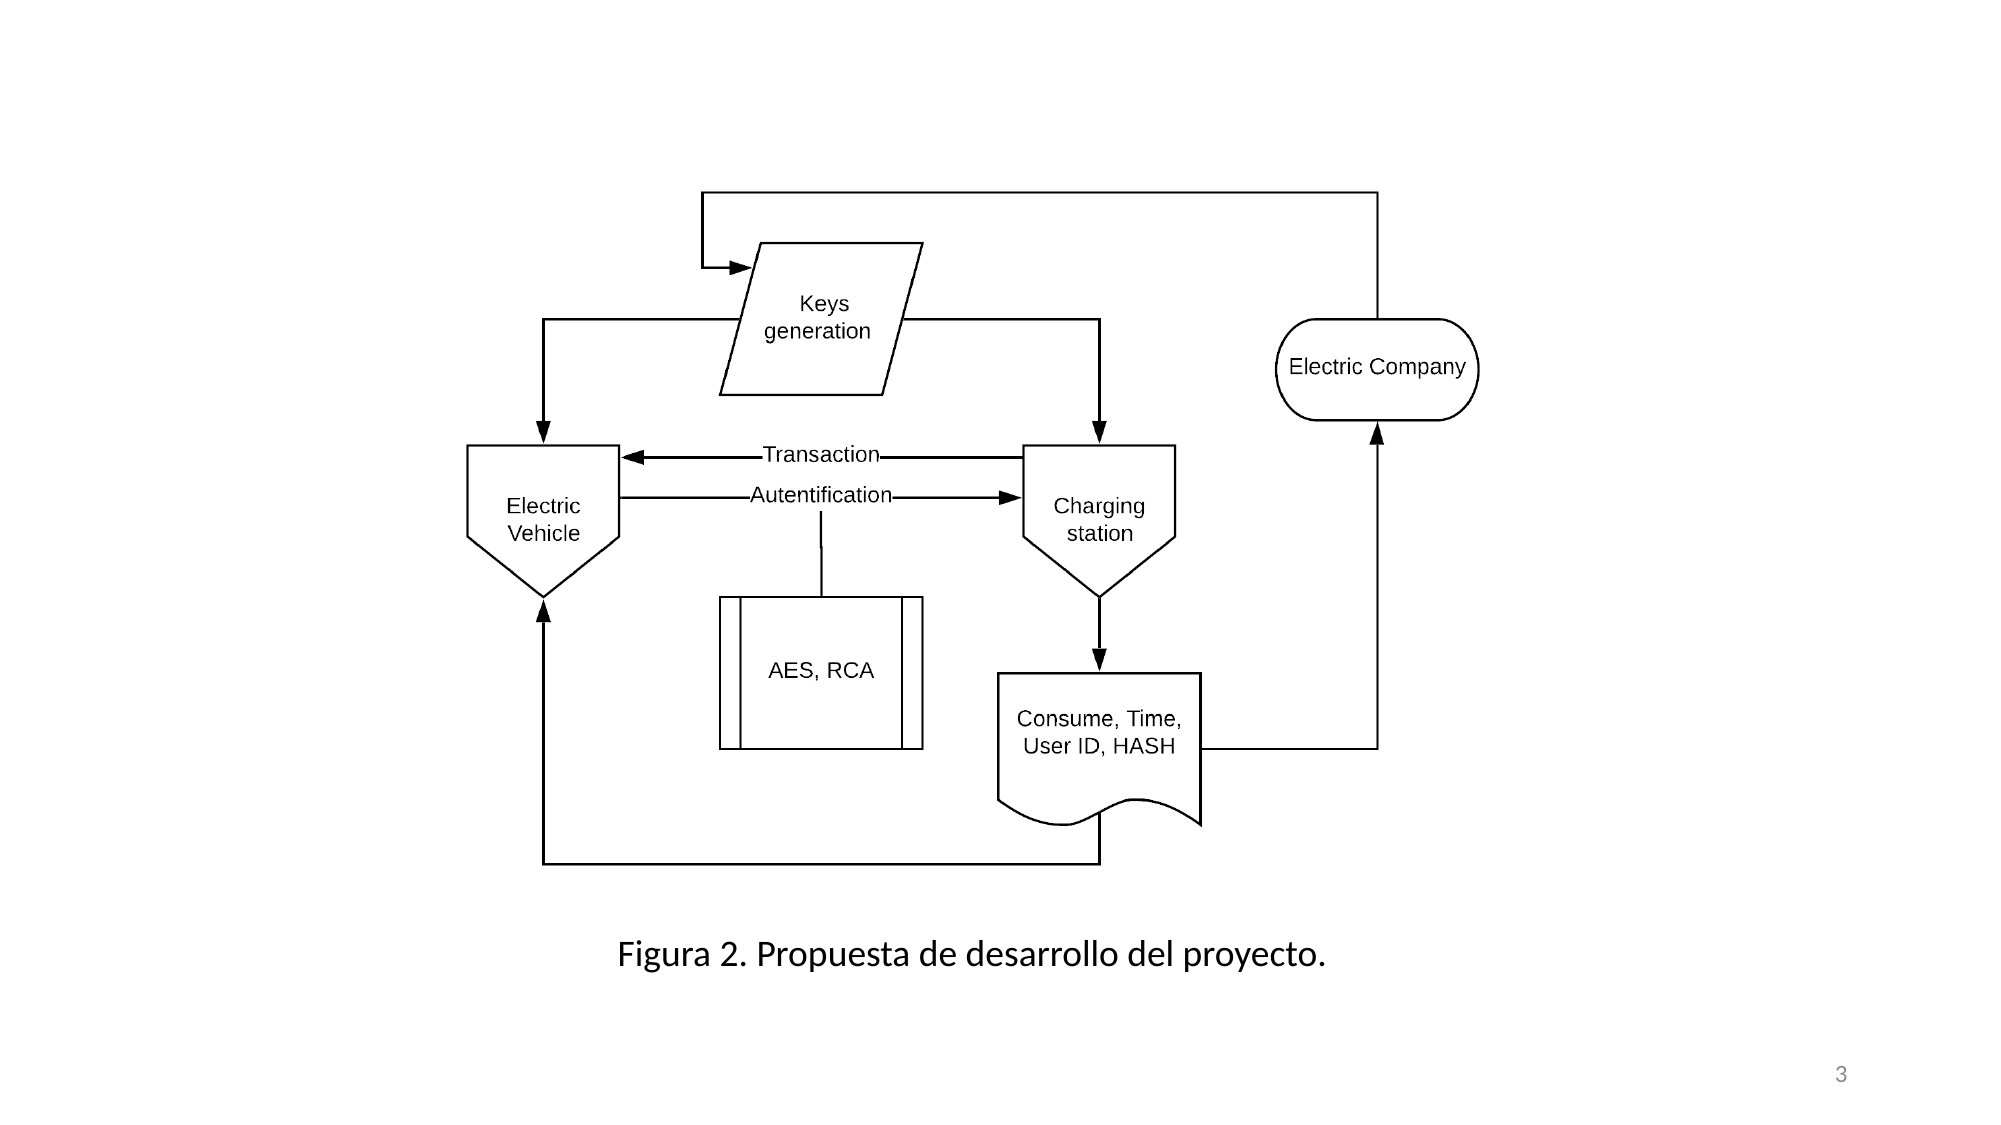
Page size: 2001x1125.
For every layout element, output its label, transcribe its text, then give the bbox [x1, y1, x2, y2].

picture [417, 142, 1529, 915]
text_box Figura 2. Propuesta de desarrollo del proyecto. [602, 921, 1343, 982]
slide_number 3 [1412, 1042, 1863, 1103]
